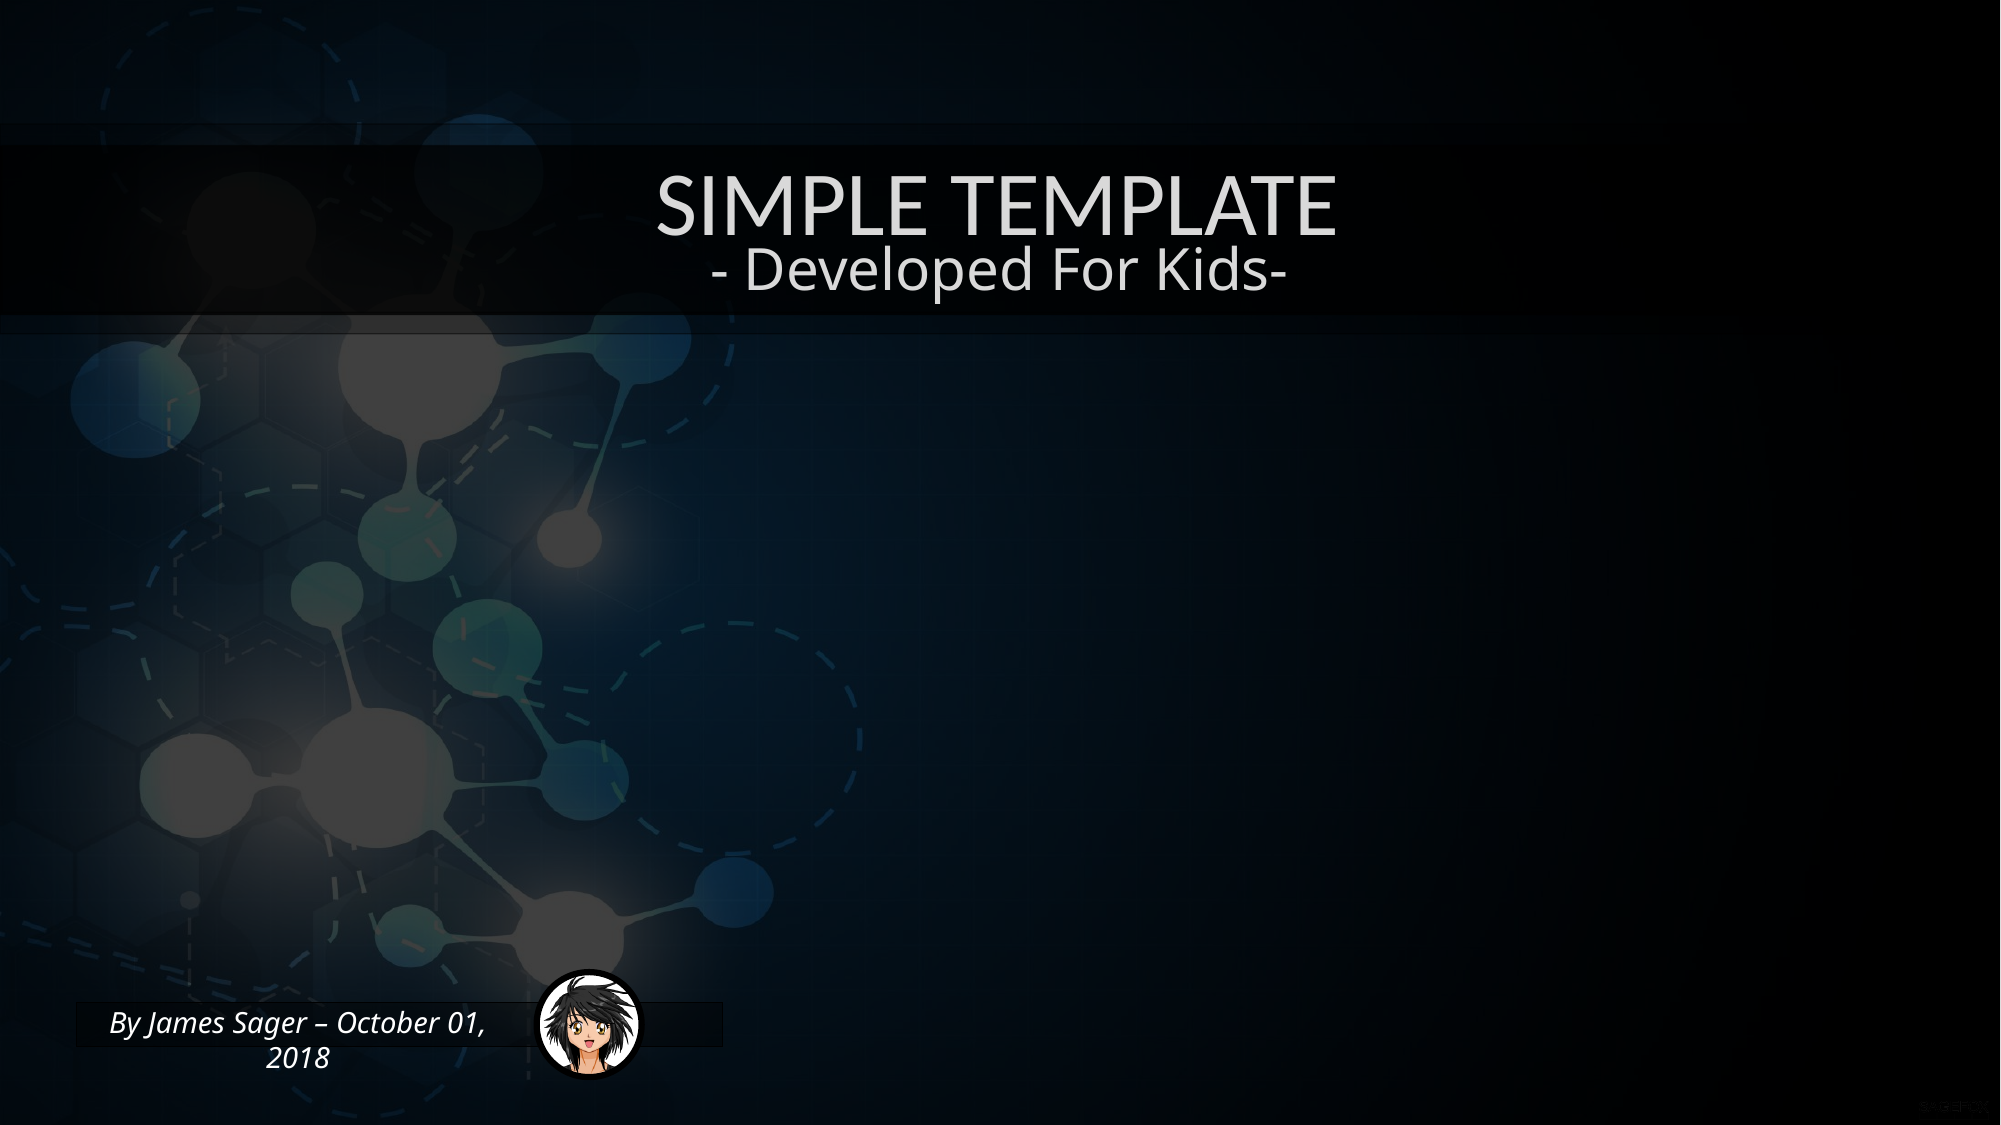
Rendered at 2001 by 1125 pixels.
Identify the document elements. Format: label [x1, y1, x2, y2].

text_box [0, 123, 2000, 334]
picture [0, 0, 2001, 1125]
text_box [76, 972, 723, 1078]
